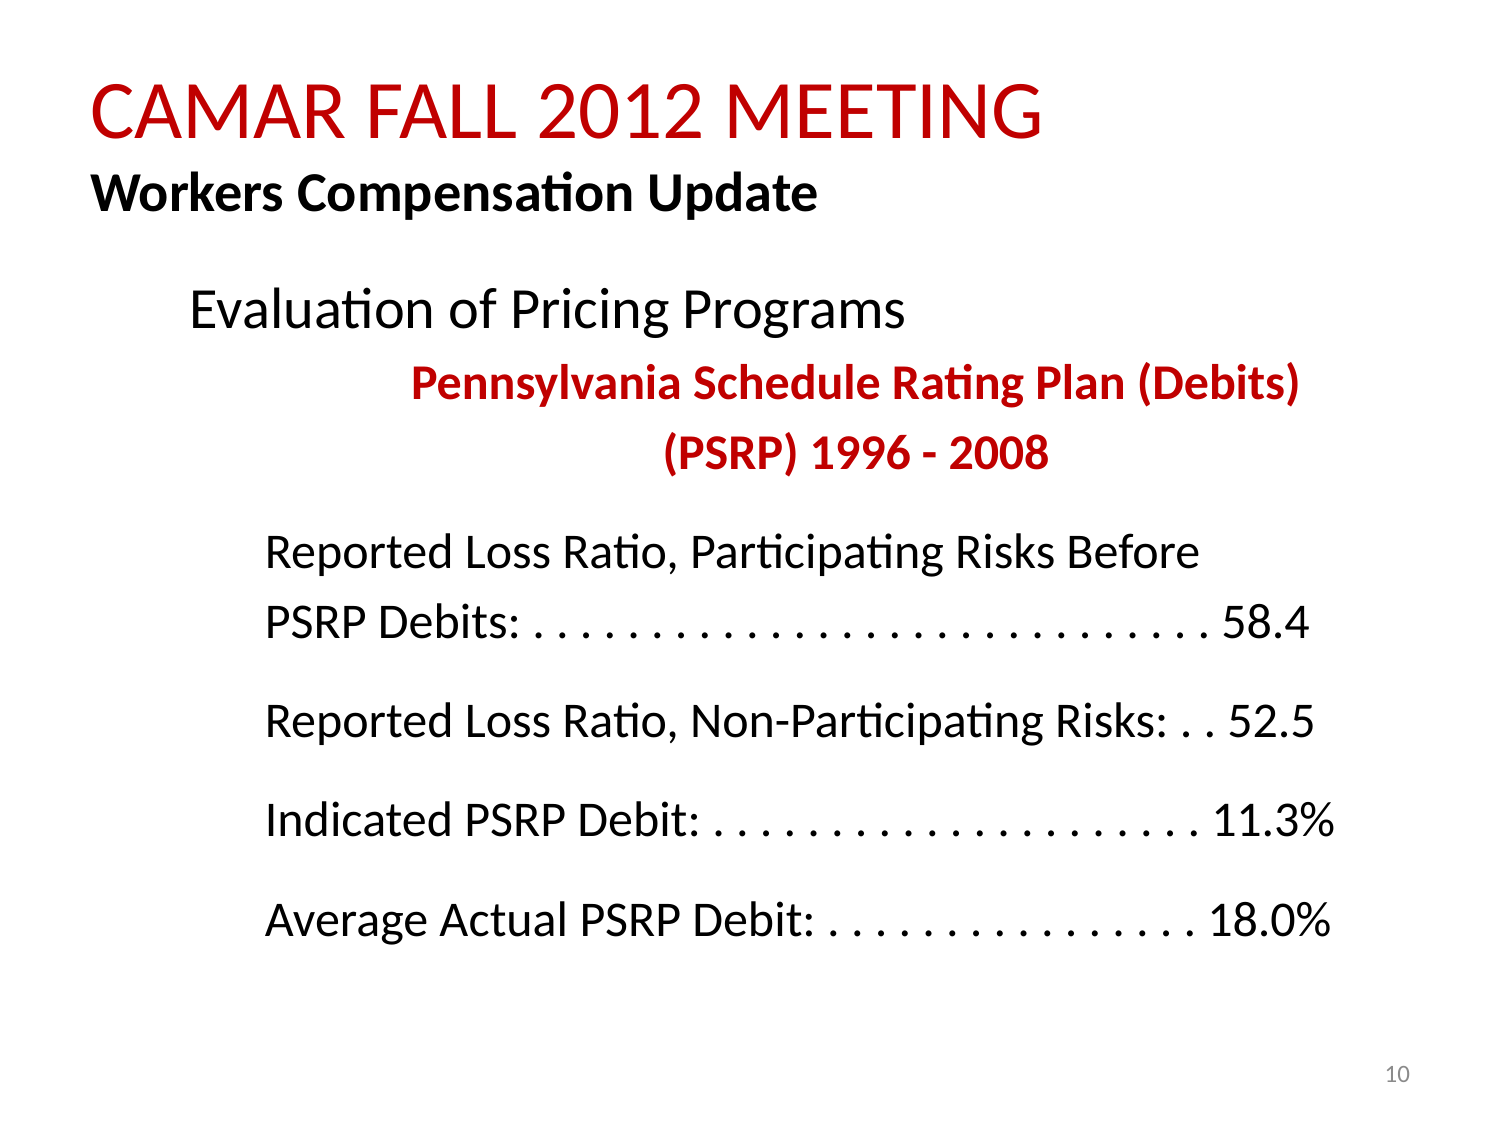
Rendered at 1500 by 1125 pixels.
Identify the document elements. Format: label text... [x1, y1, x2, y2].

title CAMAR FALL 2012 MEETING Workers Compensation Update [74, 44, 1426, 233]
slide_number 10 [1074, 1042, 1425, 1103]
list Evaluation of Pricing Programs Pennsylvania Schedule Rating Plan (Debits) (PSRP) 1996 - 2008 Reported Loss Ratio, Participating Risks Before PSRP Debits: . . . . . . . . . . . . . . . . . . . . . . . . . . . . . 58.4 Reported Loss Ratio, Non-Participating Risks: . . 52.5 Indicated PSRP Debit: . . . . . . . . . . . . . . . . . . . . . 11.3% Average Actual PSRP Debit: . . . . . . . . . . . . . . . . 18.0% [99, 262, 1463, 1006]
